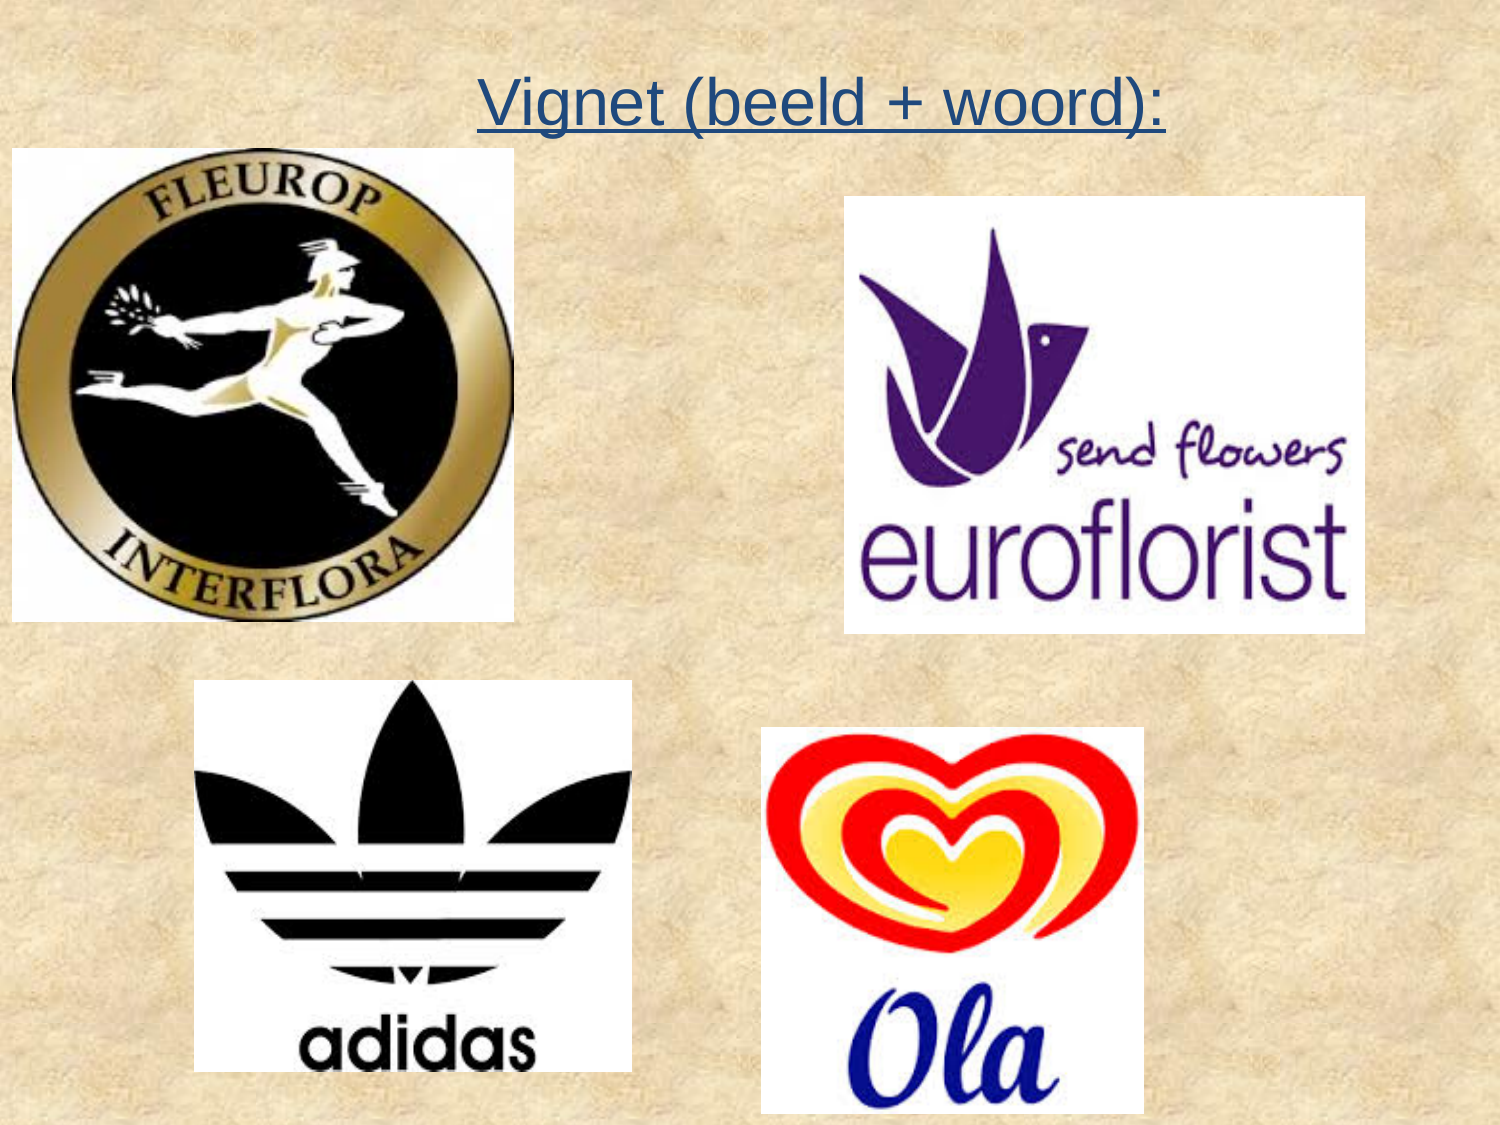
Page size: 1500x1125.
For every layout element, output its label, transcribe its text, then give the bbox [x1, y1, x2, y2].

picture [0, 0, 1500, 1125]
title Vignet (beeld + woord): [218, 45, 1425, 233]
